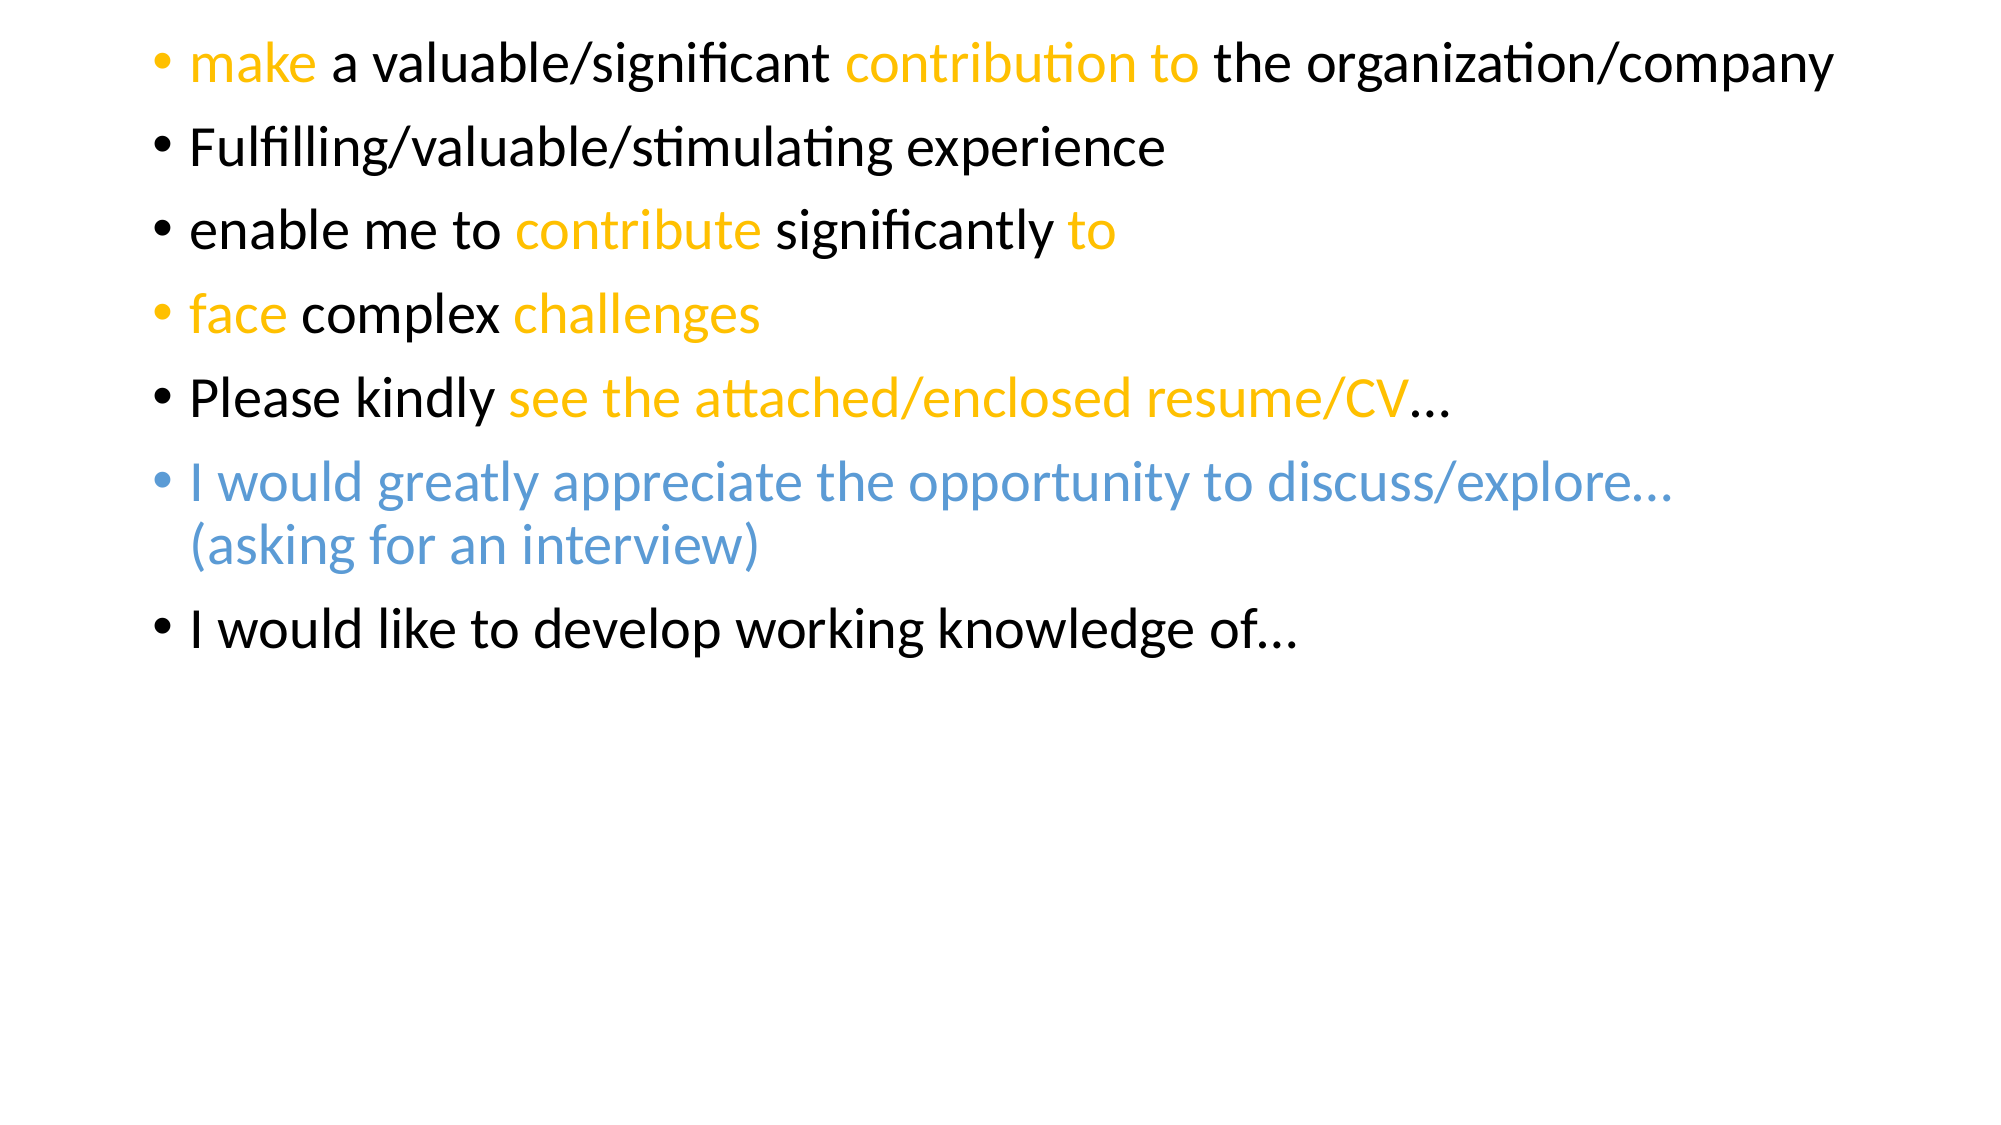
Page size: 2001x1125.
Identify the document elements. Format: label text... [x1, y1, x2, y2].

list make a valuable/significant contribution to the organization/company Fulfilling/valuable/stimulating experience enable me to contribute significantly to face complex challenges Please kindly see the attached/enclosed resume/CV… I would greatly appreciate the opportunity to discuss/explore… (asking for an interview) I would like to develop working knowledge of… [137, 24, 1863, 1014]
